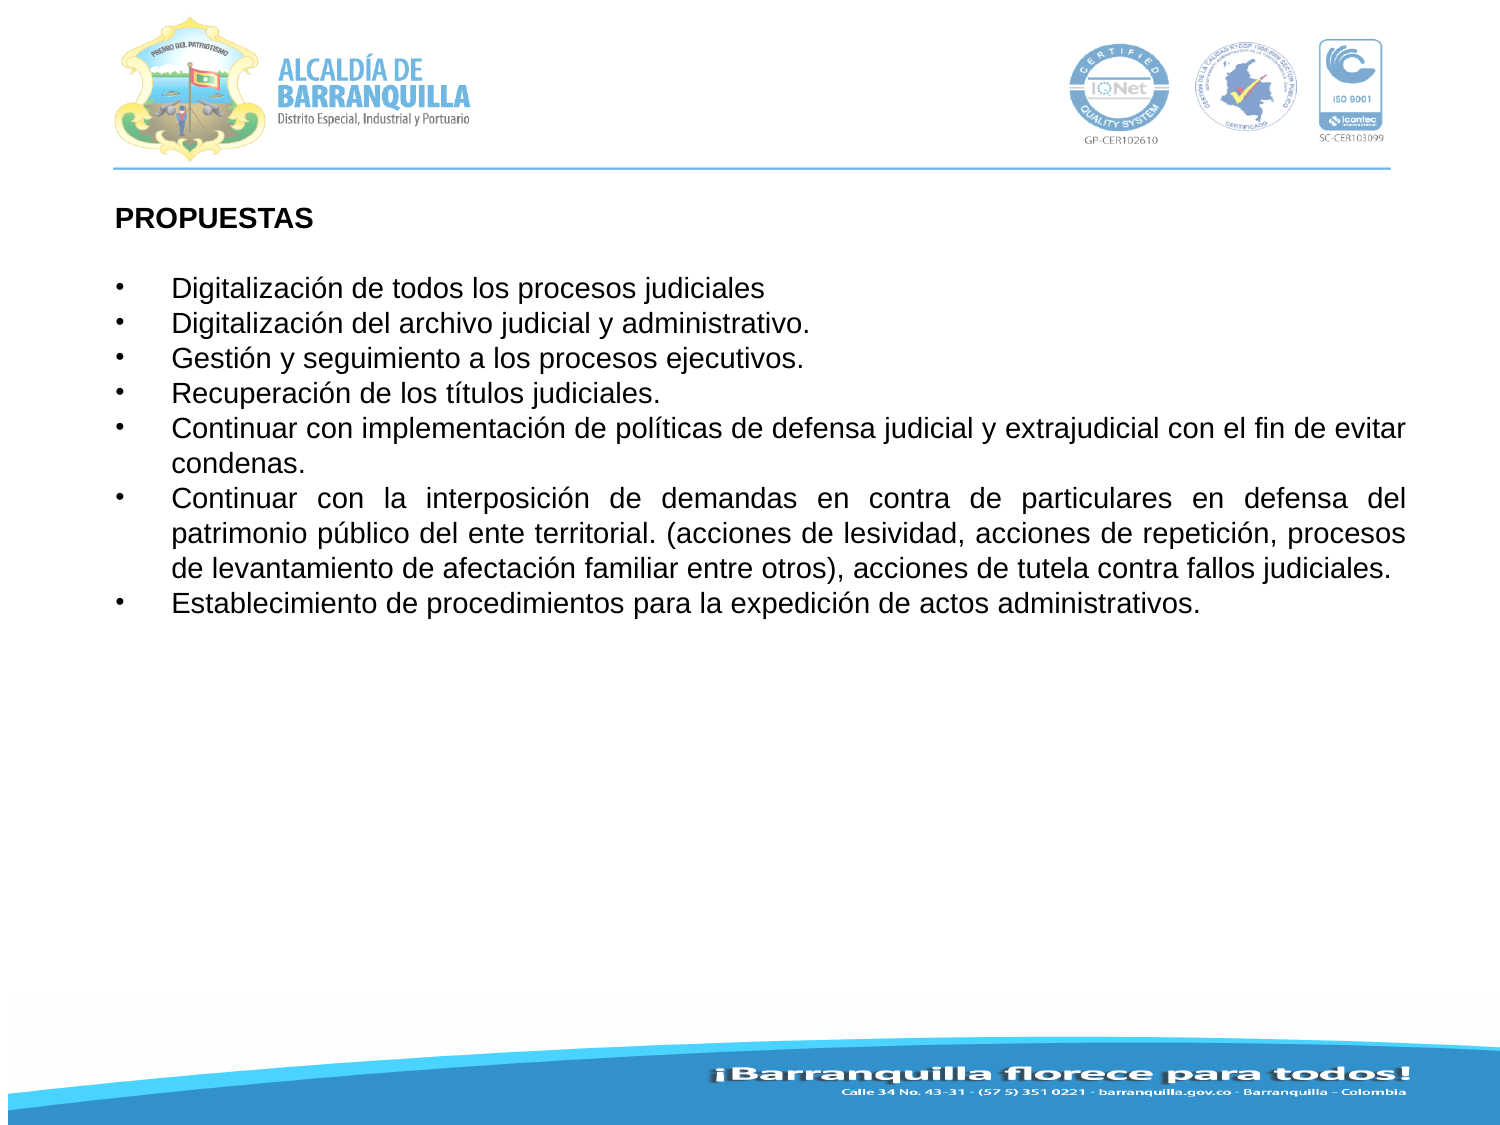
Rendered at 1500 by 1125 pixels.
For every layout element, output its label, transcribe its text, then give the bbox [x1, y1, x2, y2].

picture [8, 995, 1500, 1125]
picture [46, 1, 1454, 190]
text_box PROPUESTAS Digitalización de todos los procesos judiciales Digitalización del archivo judicial y administrativo. Gestión y seguimiento a los procesos ejecutivos. Recuperación de los títulos judiciales. Continuar con implementación de políticas de defensa judicial y extrajudicial con el fin de evitar condenas. Continuar con la interposición de demandas en contra de particulares en defensa del patrimonio público del ente territorial. (acciones de lesividad, acciones de repetición, procesos de levantamiento de afectación familiar entre otros), acciones de tutela contra fallos judiciales. Establecimiento de procedimientos para la expedición de actos administrativos. [100, 199, 1424, 627]
